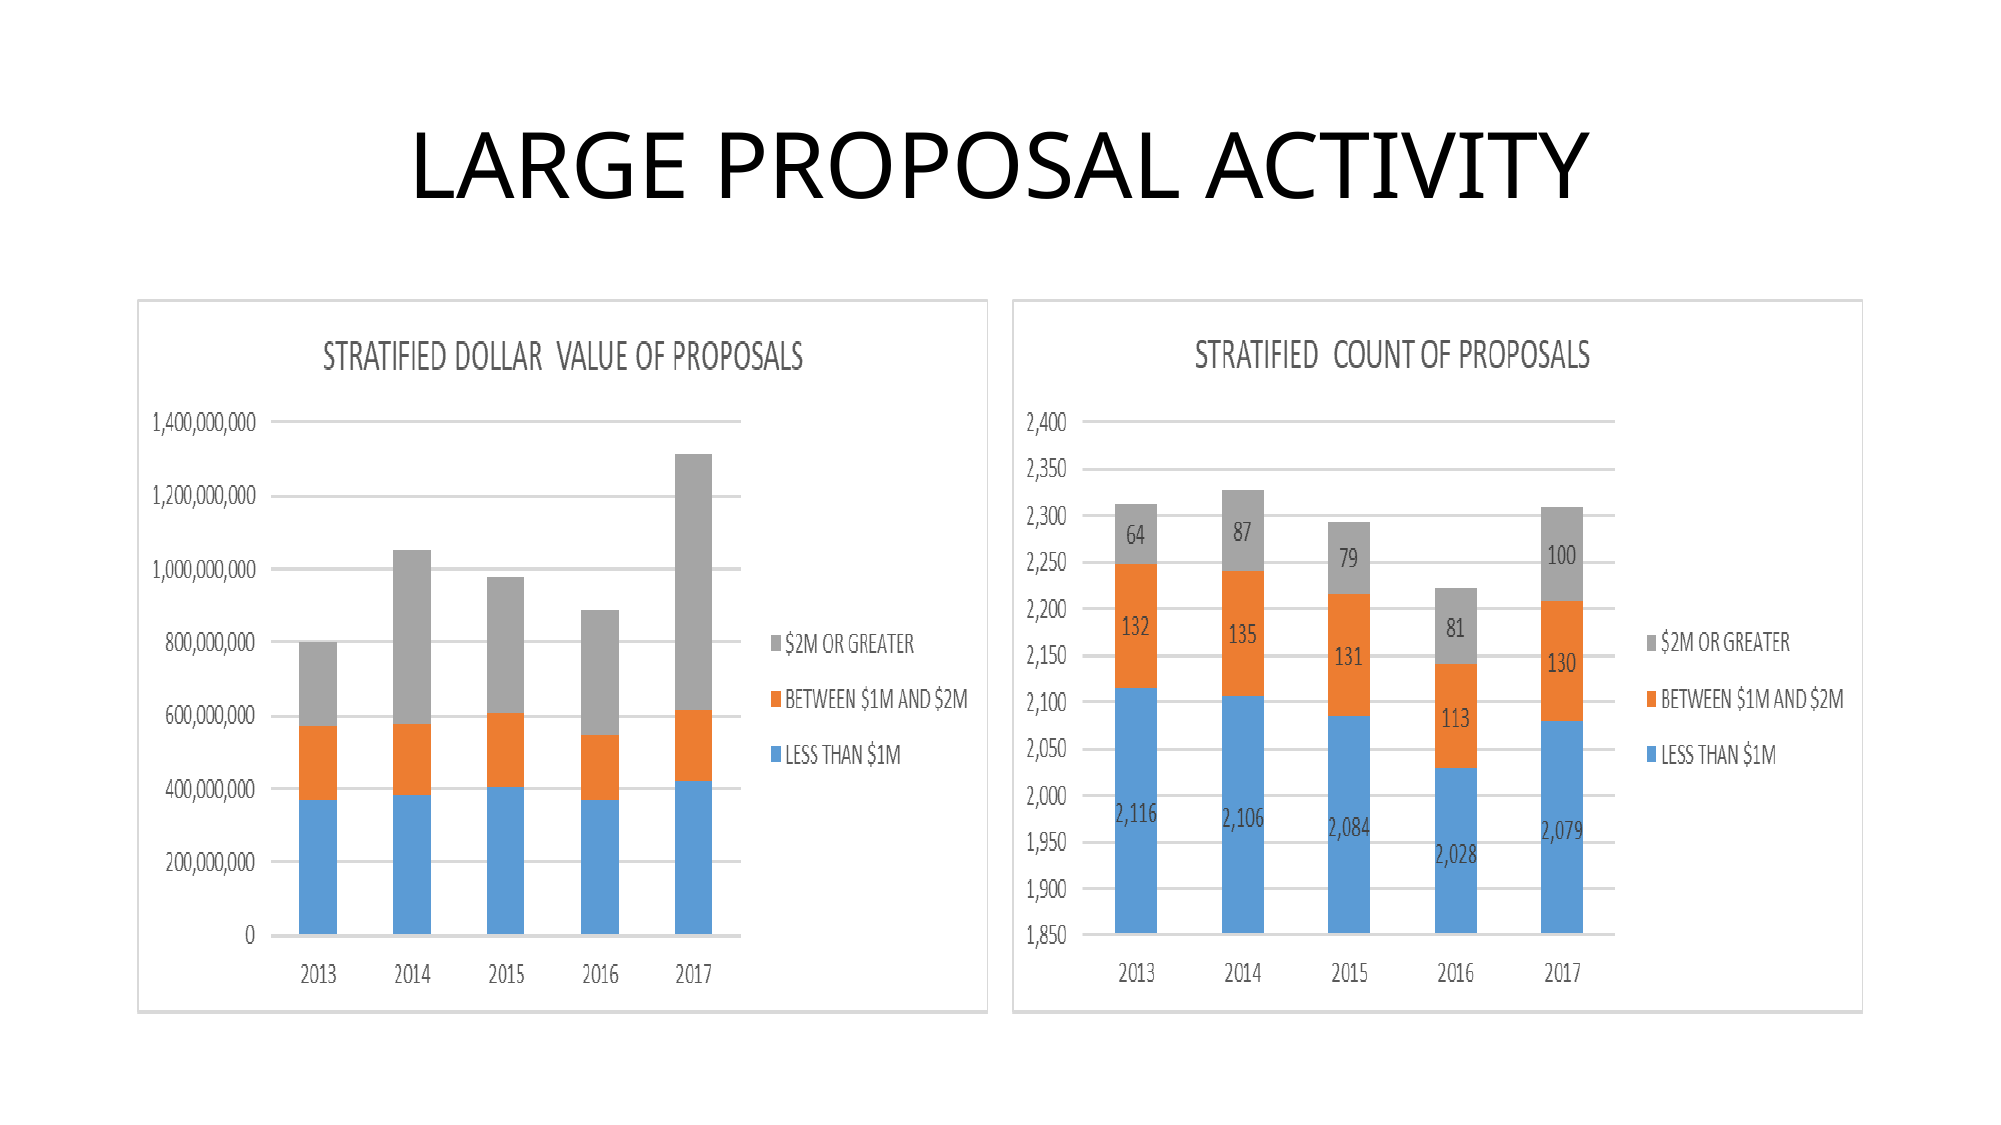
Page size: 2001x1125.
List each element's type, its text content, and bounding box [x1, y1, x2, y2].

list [1012, 299, 1863, 1014]
title LARGE PROPOSAL ACTIVITY [137, 59, 1863, 278]
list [137, 299, 988, 1014]
